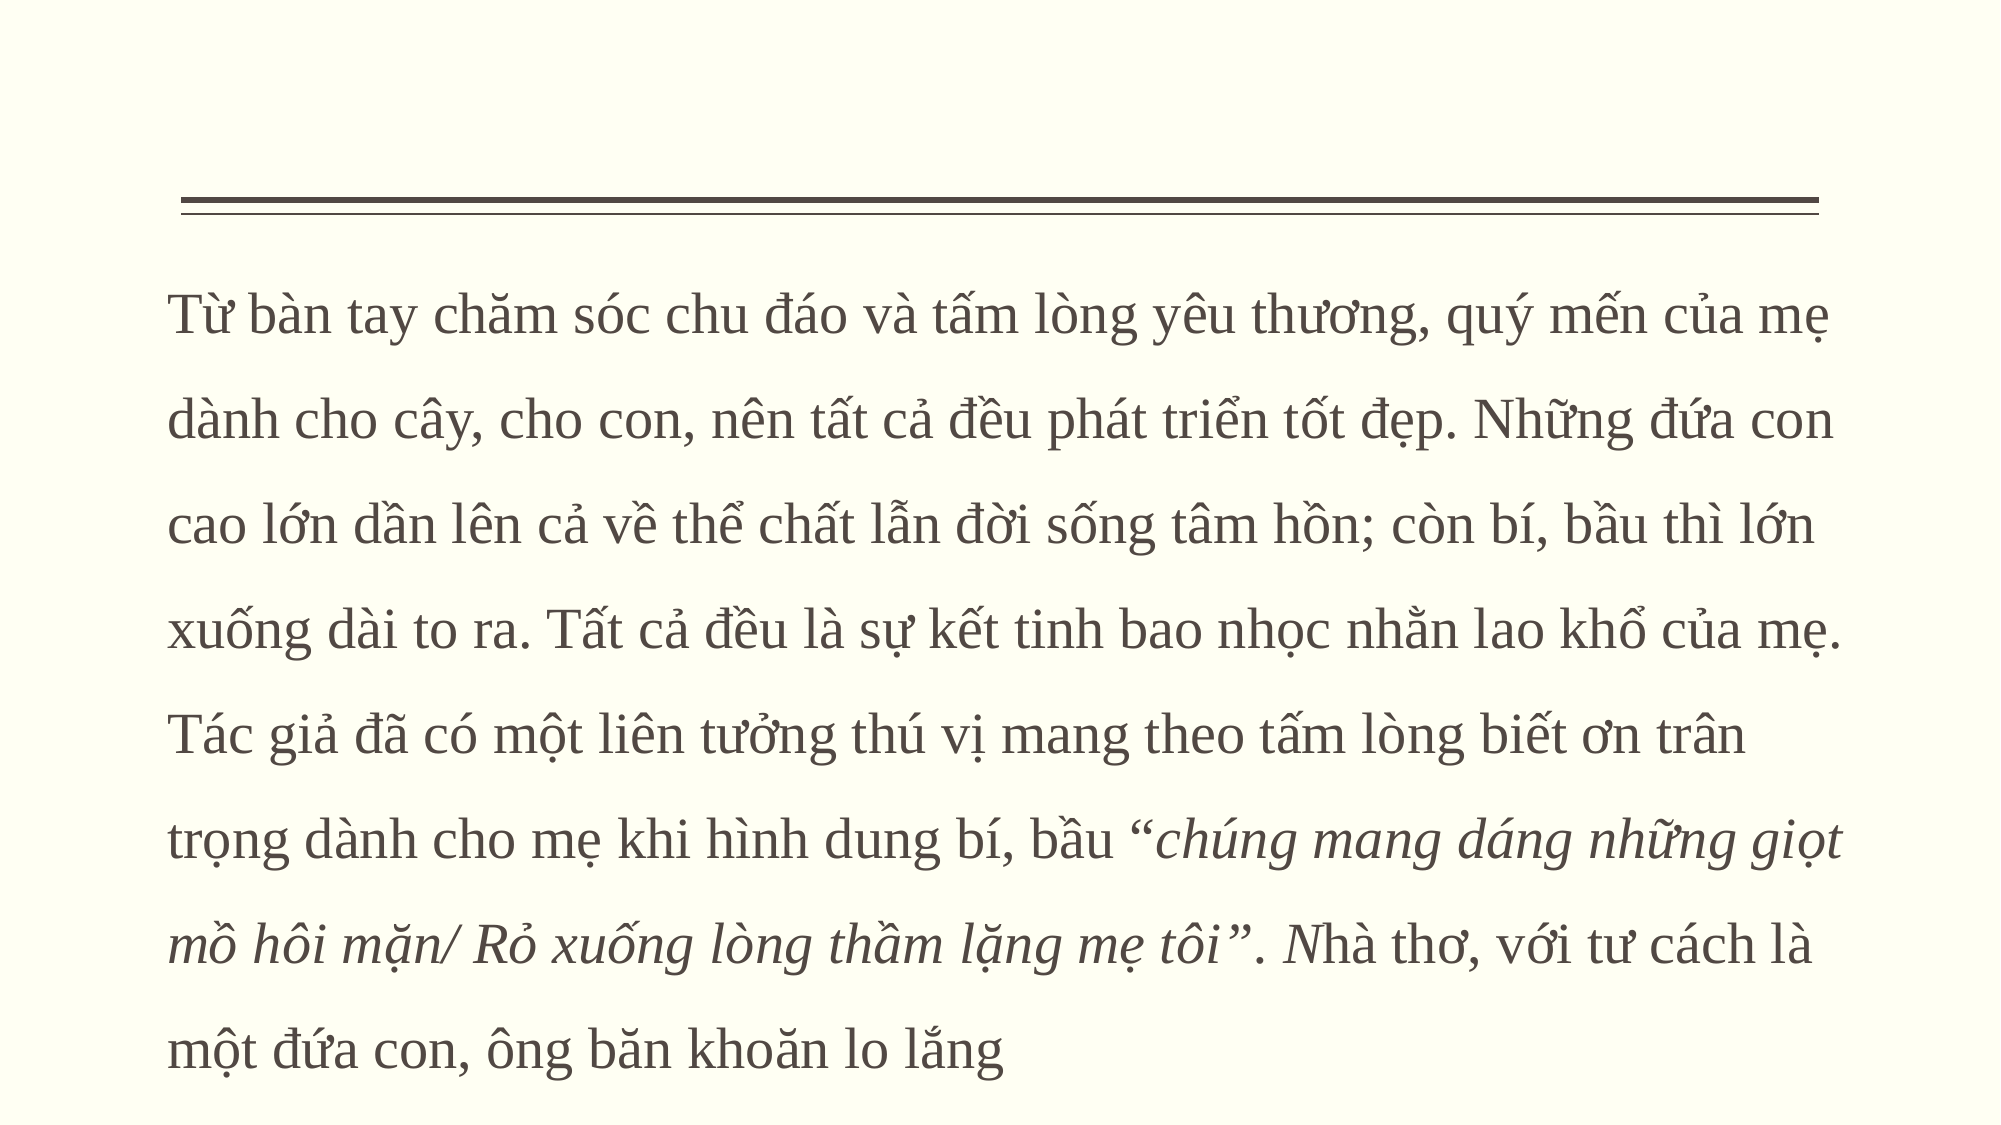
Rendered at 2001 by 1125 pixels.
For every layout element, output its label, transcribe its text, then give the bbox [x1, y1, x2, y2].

text_box Từ bàn tay chăm sóc chu đáo và tấm lòng yêu thương, quý mến của mẹ dành cho cây, cho con, nên tất cả đều phát triển tốt đẹp. Những đứa con cao lớn dần lên cả về thể chất lẫn đời sống tâm hồn; còn bí, bầu thì lớn xuống dài to ra. Tất cả đều là sự kết tinh bao nhọc nhằn lao khổ của mẹ. Tác giả đã có một liên tưởng thú vị mang theo tấm lòng biết ơn trân trọng dành cho mẹ khi hình dung bí, bầu “chúng mang dáng những giọt mồ hôi mặn/ Rỏ xuống lòng thầm lặng mẹ tôi”. Nhà thơ, với tư cách là một đứa con, ông băn khoăn lo lắng [152, 232, 1886, 1125]
